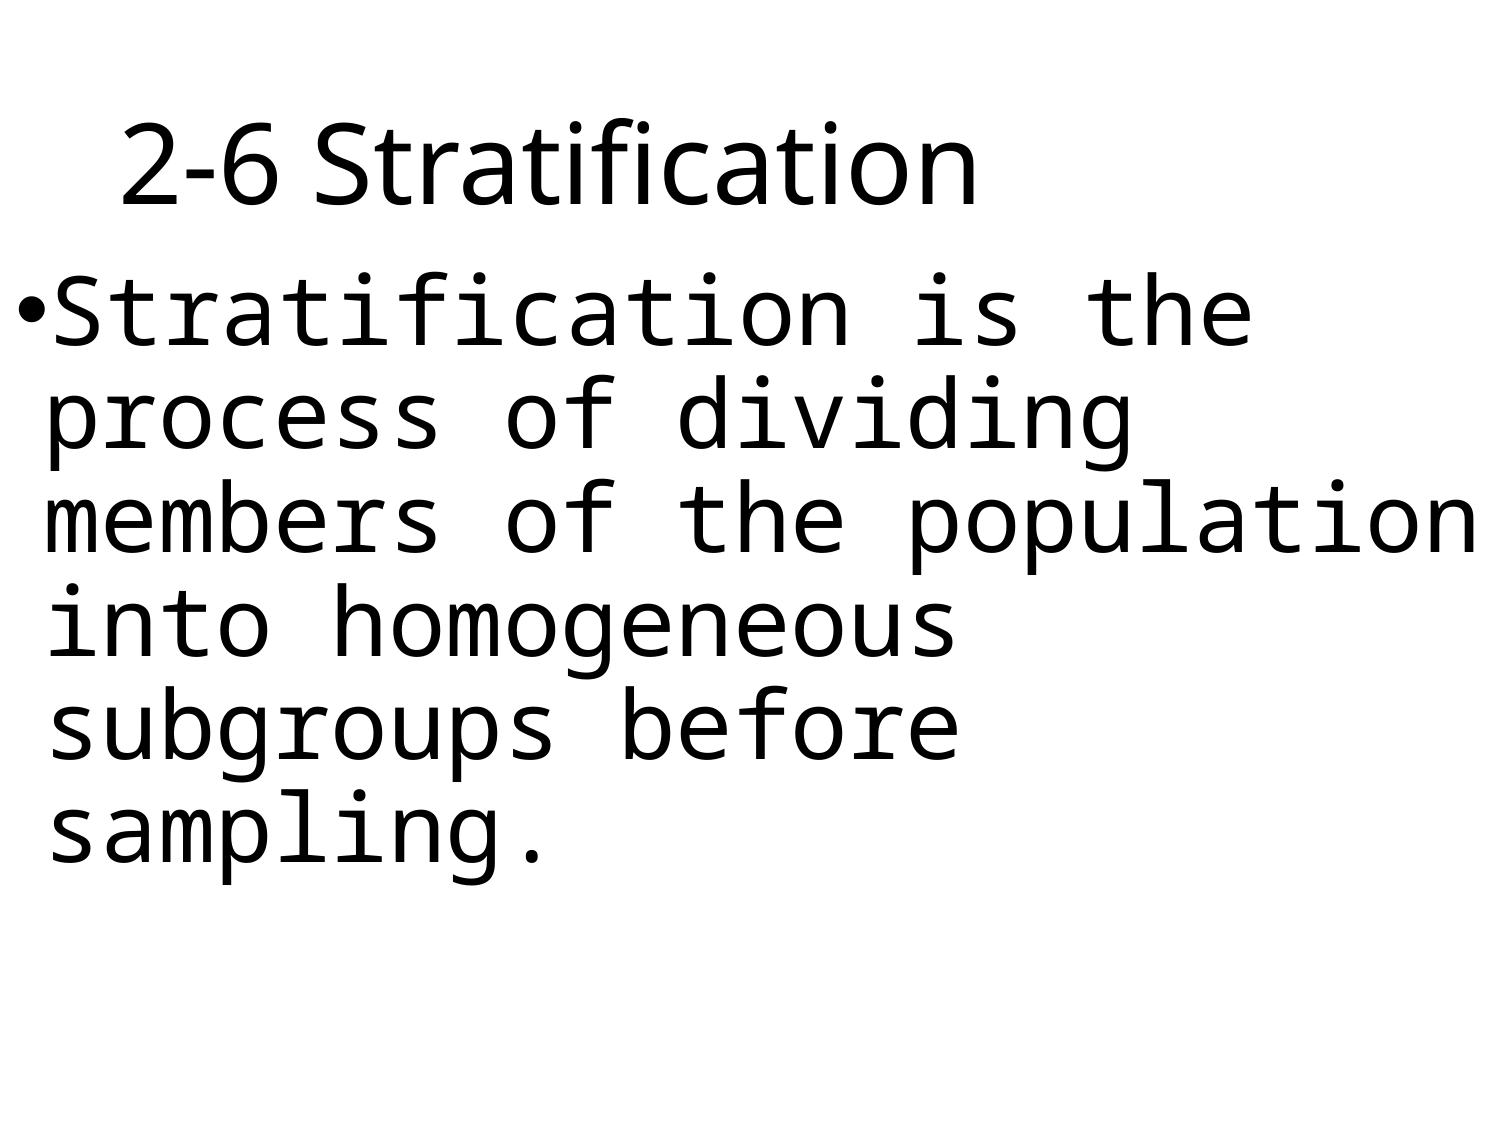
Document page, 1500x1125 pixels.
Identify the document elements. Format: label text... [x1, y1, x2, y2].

list Stratification is the process of dividing members of the population into homogeneous subgroups before sampling. [0, 255, 1500, 858]
title 2-6 Stratification [103, 59, 1397, 255]
